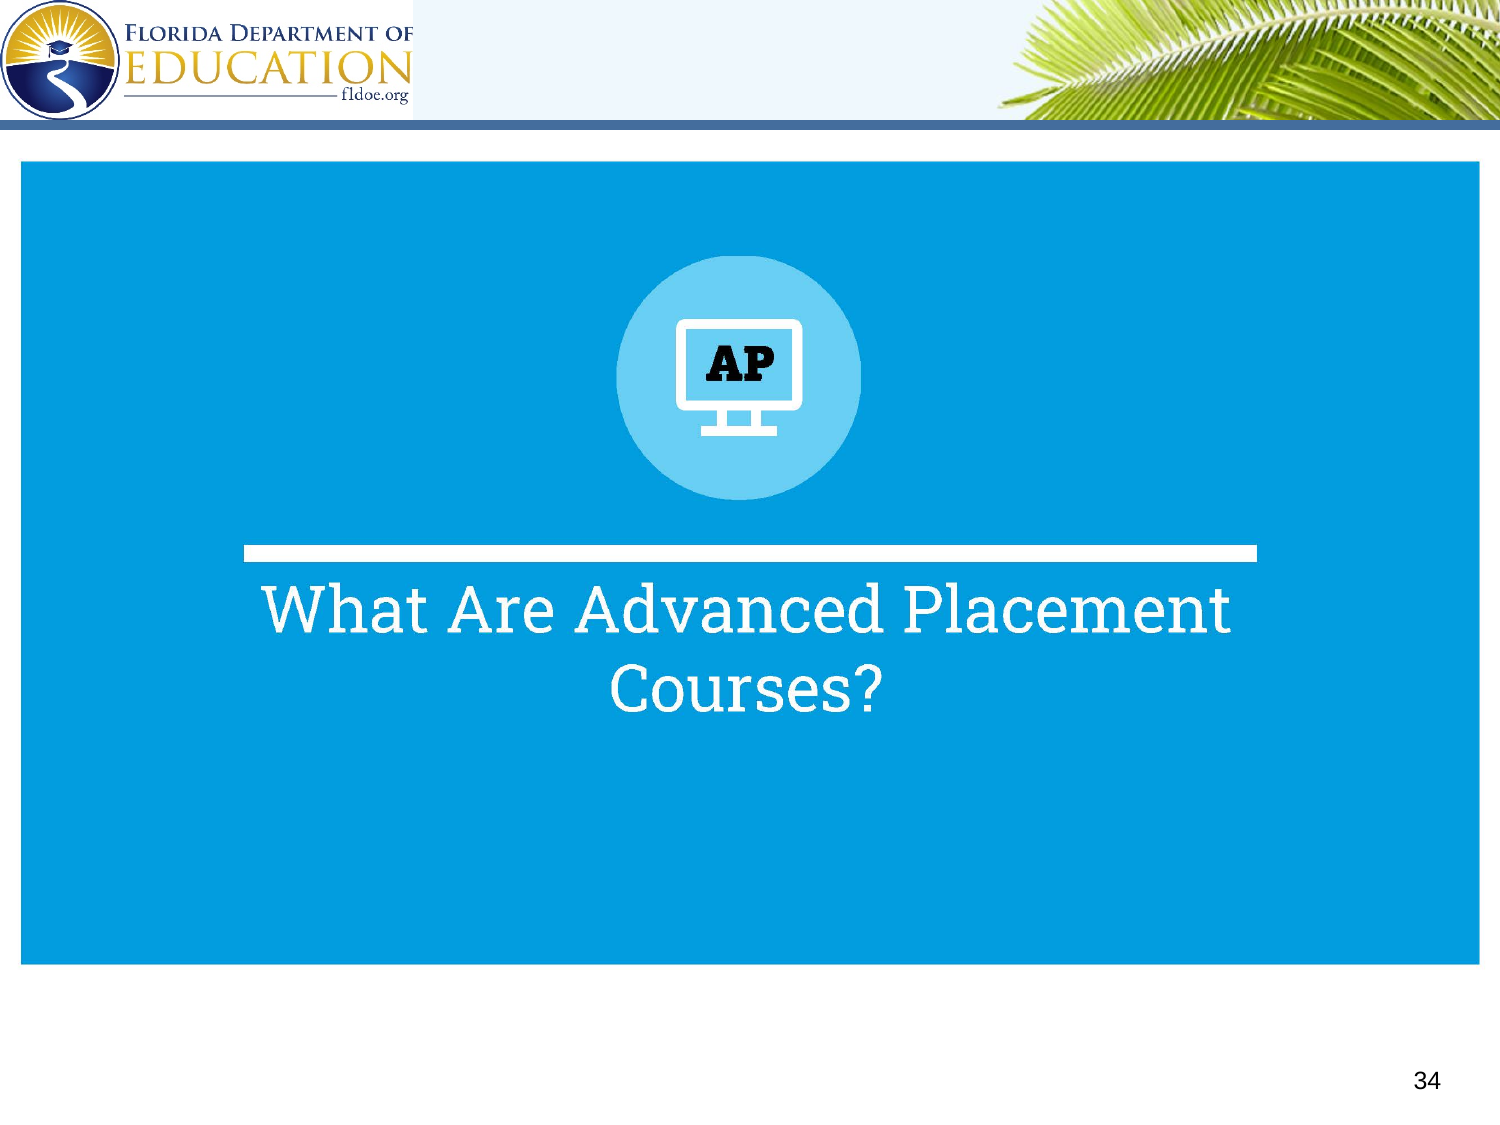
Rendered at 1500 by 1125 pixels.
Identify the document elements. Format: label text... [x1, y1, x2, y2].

slide_number 34 [1392, 1050, 1462, 1110]
picture [0, 140, 1500, 985]
picture [0, 0, 1500, 120]
